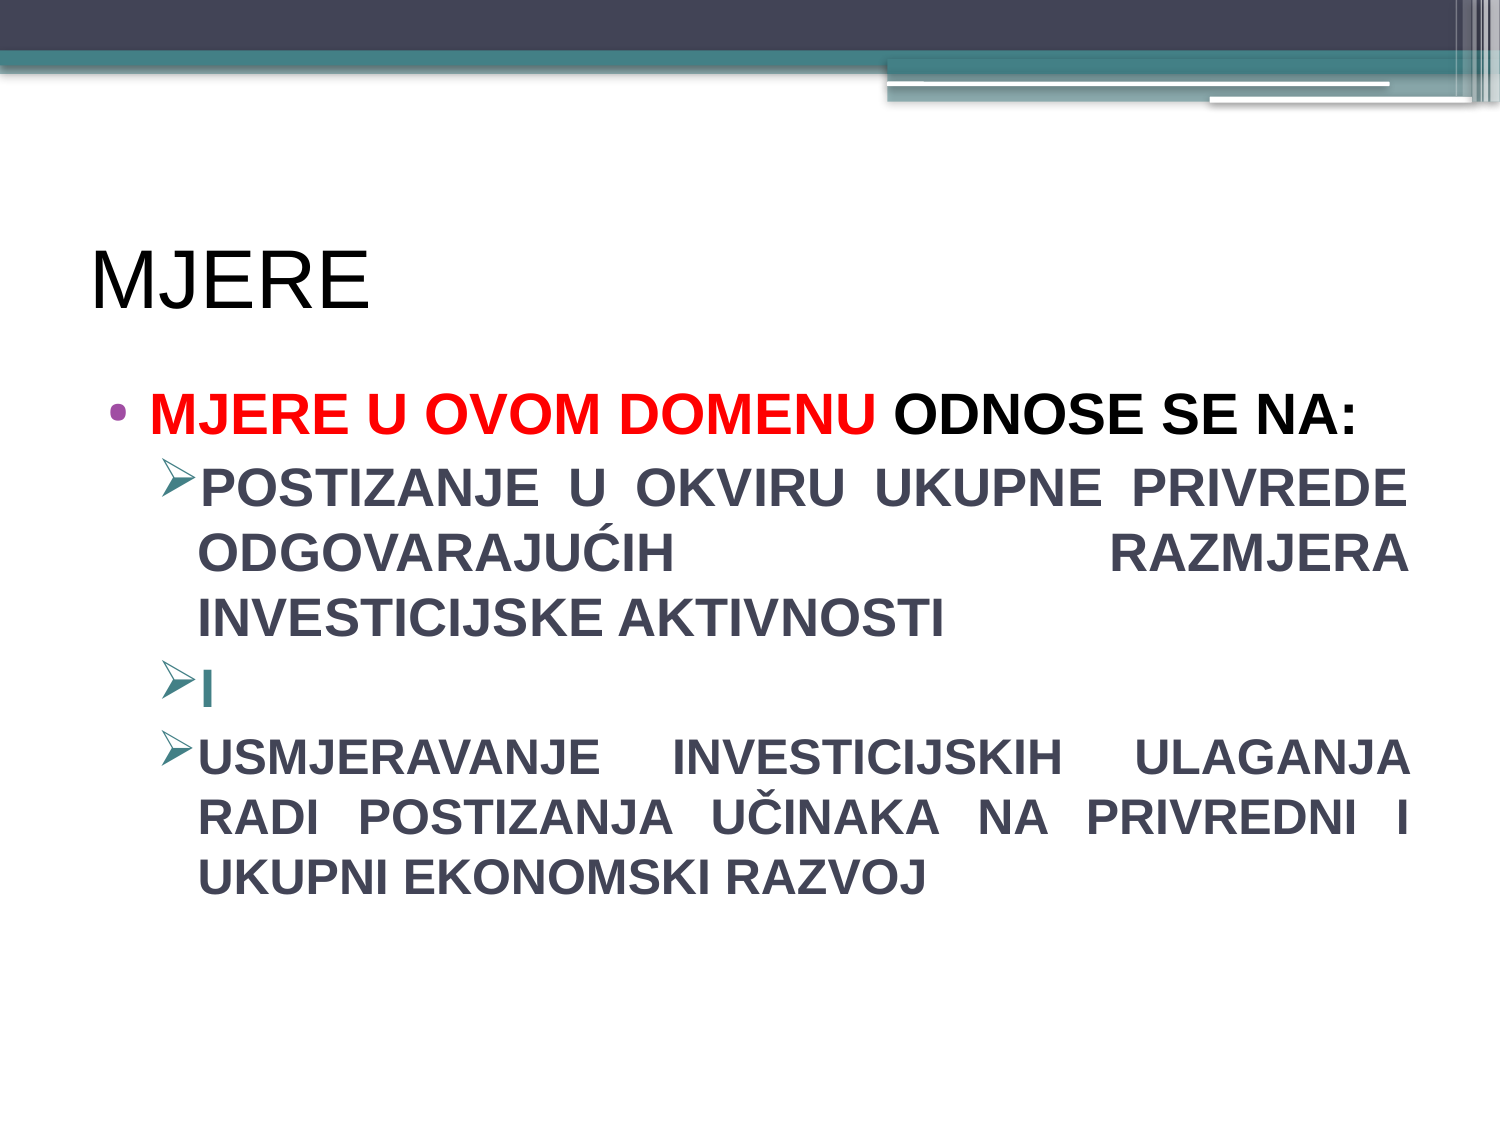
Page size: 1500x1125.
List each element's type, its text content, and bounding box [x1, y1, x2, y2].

title MJERE [75, 187, 1425, 363]
list MJERE U OVOM DOMENU odnose se na: postizanje u okviru ukupne privrede odgovarajućih razmjera investiciJSKE aktivnosti I usmjeravanje investiciJSKIH ulaganja radi postizanja učinaka na privredni i ukupni ekonomski razvoj [75, 368, 1425, 1079]
